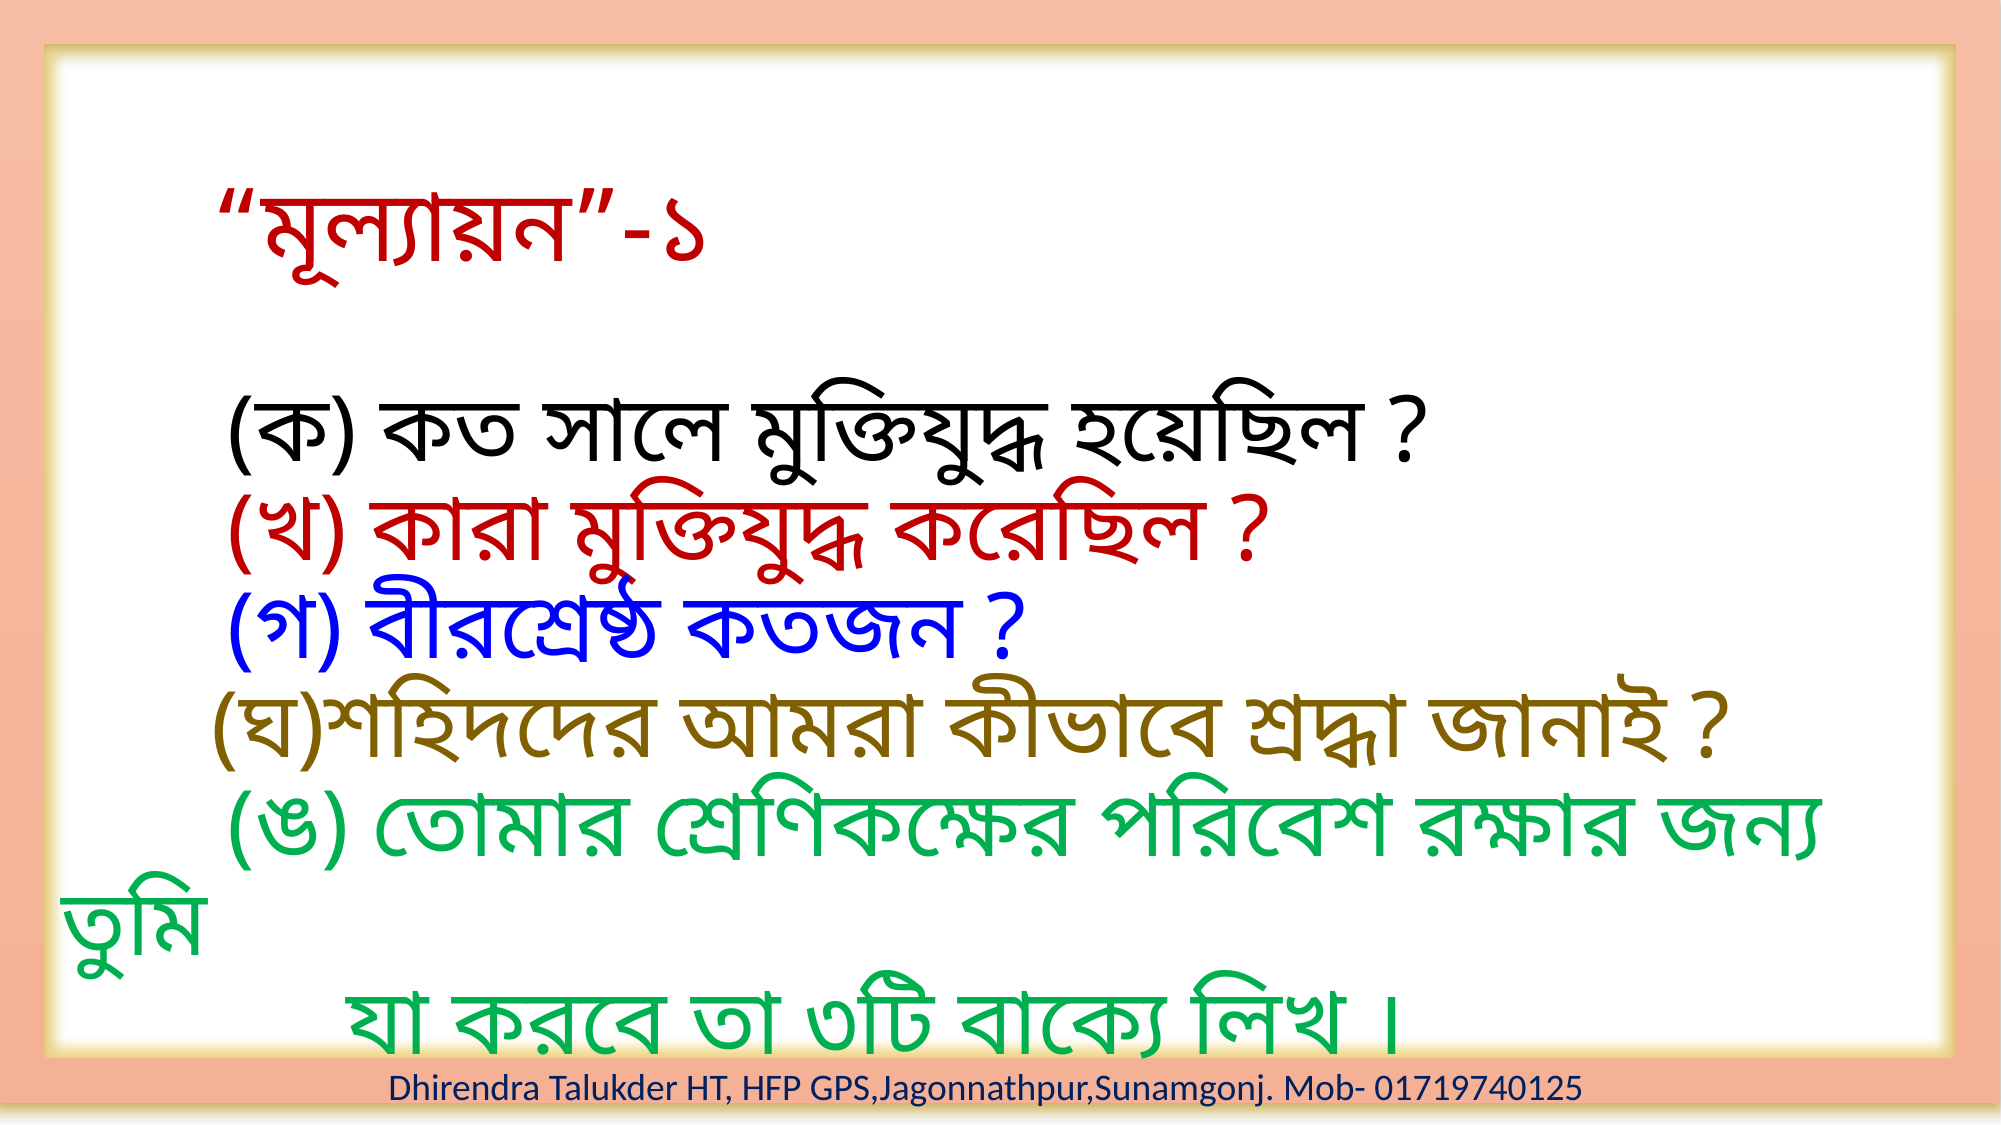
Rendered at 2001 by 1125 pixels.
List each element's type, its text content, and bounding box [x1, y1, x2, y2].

title “মূল্যায়ন”-১ (ক) কত সালে মুক্তিযুদ্ধ হয়েছিল ? (খ) কারা মুক্তিযুদ্ধ করেছিল ? (গ) বীরশ্রেষ্ঠ কতজন ? (ঘ)শহিদদের আমরা কীভাবে শ্রদ্ধা জানাই ? (ঙ) তোমার শ্রেণিকক্ষের পরিবেশ রক্ষার জন্য তুমি যা করবে তা ৩টি বাক্যে লিখ । [46, 59, 1962, 1050]
